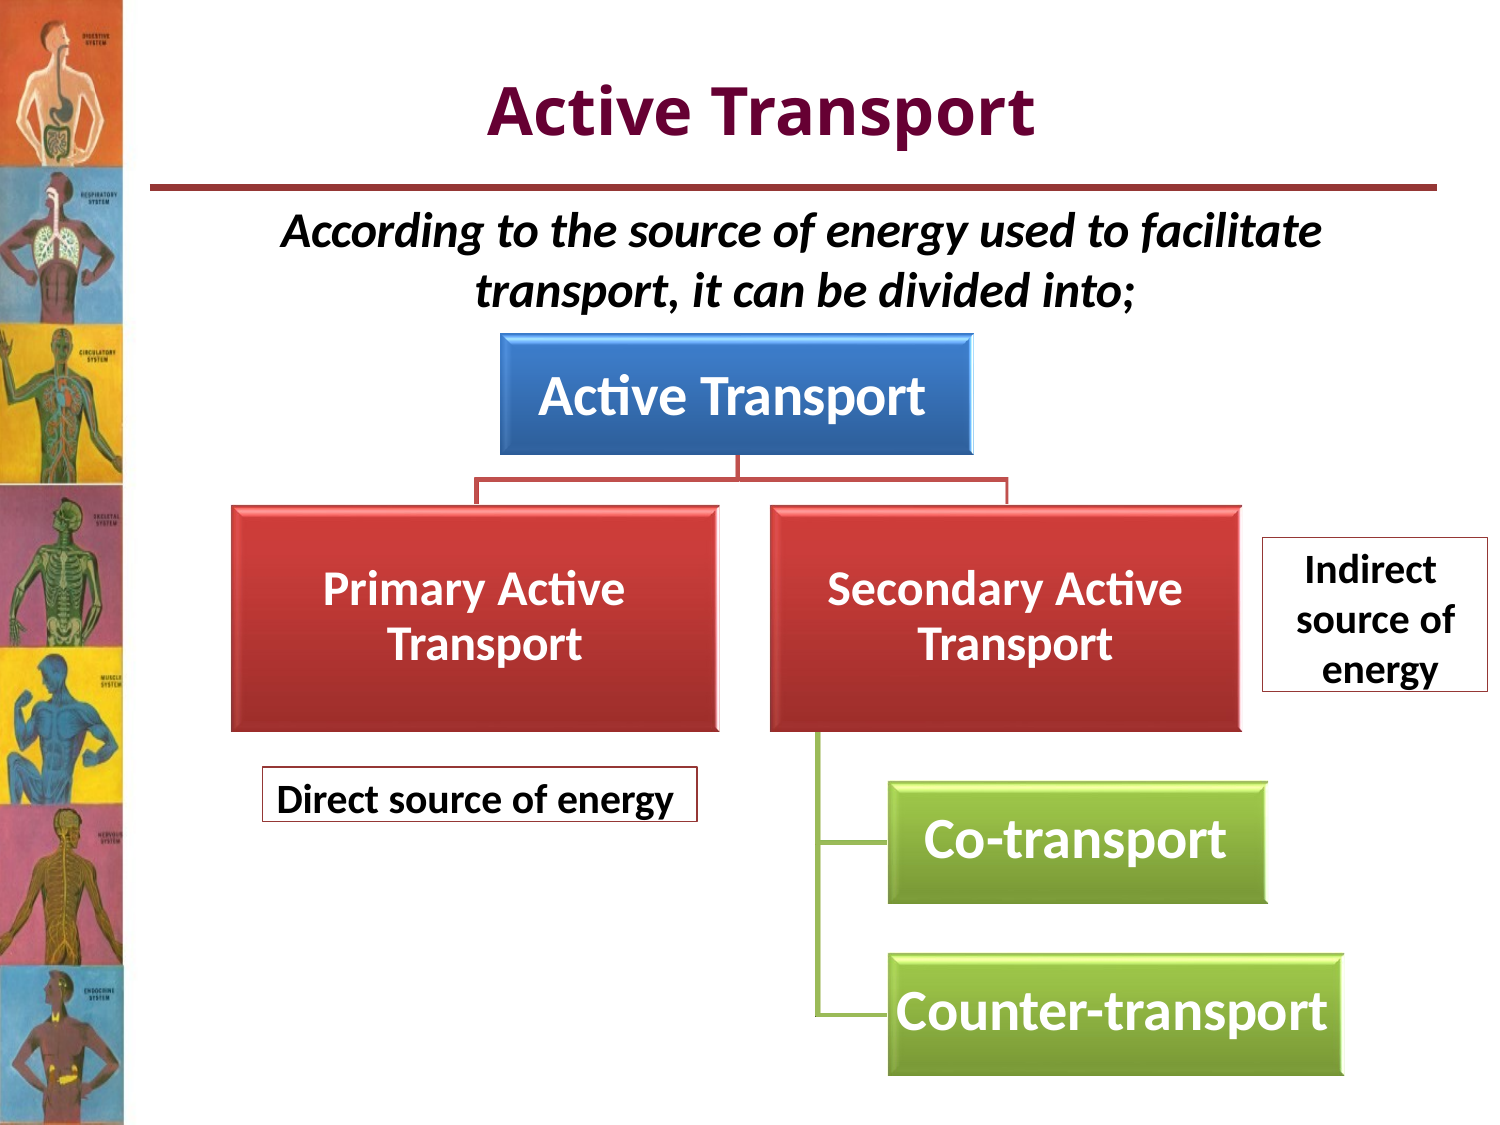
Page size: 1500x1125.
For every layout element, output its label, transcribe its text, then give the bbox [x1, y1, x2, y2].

text_box Direct source of energy [262, 767, 697, 822]
text_box [814, 835, 887, 845]
text_box [887, 835, 1269, 904]
text_box Co-transport [922, 835, 1234, 871]
text_box [814, 845, 889, 1017]
list According to the source of energy used to facilitate transport, it can be divided into; Active Transport [120, 197, 1380, 835]
title Active Transport [84, 13, 1416, 257]
text_box Counter-transport [894, 972, 1337, 1043]
text_box [887, 952, 1345, 1076]
picture [0, 0, 765, 1125]
text_box Indirect source of energy [1262, 537, 1488, 692]
